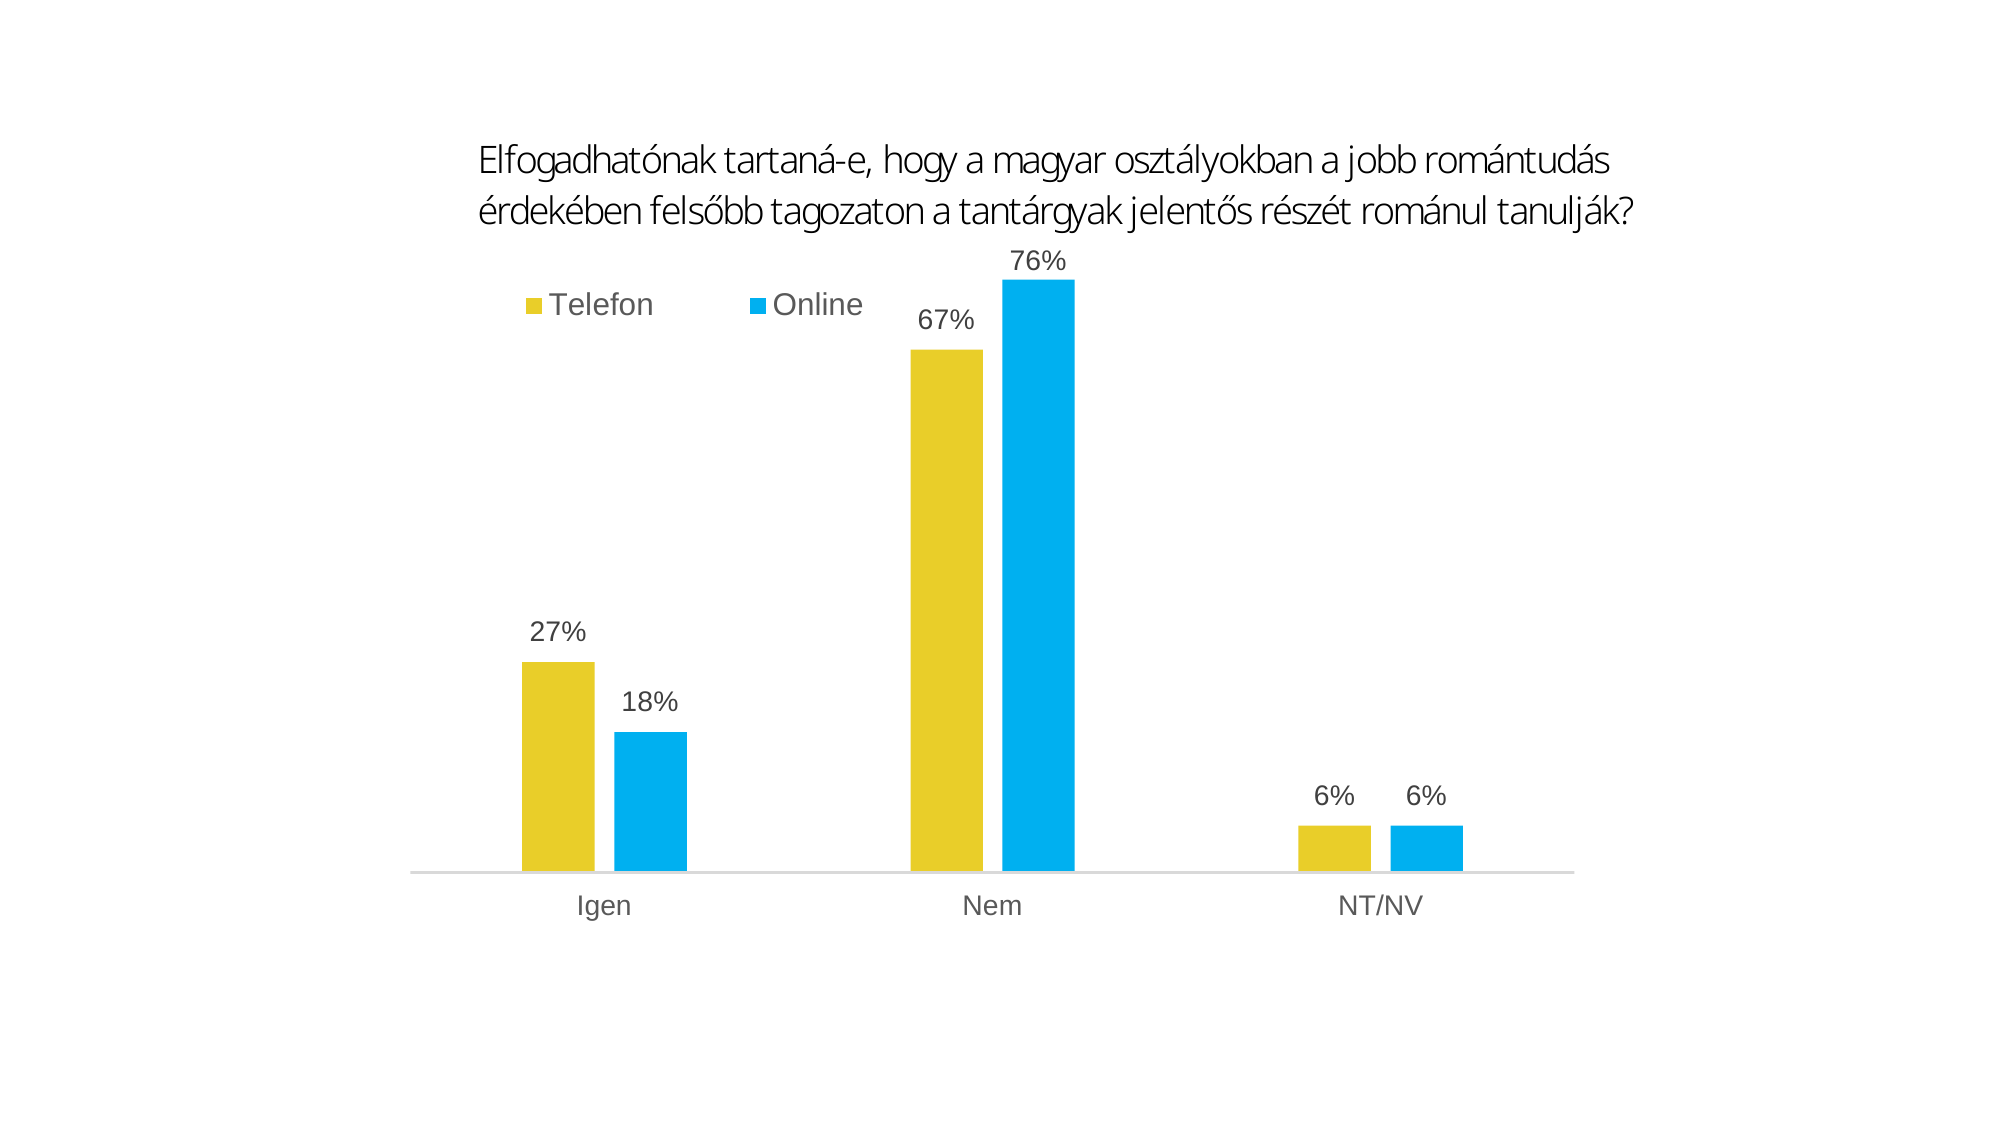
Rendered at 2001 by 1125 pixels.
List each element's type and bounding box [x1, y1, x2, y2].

picture [249, 137, 1739, 976]
